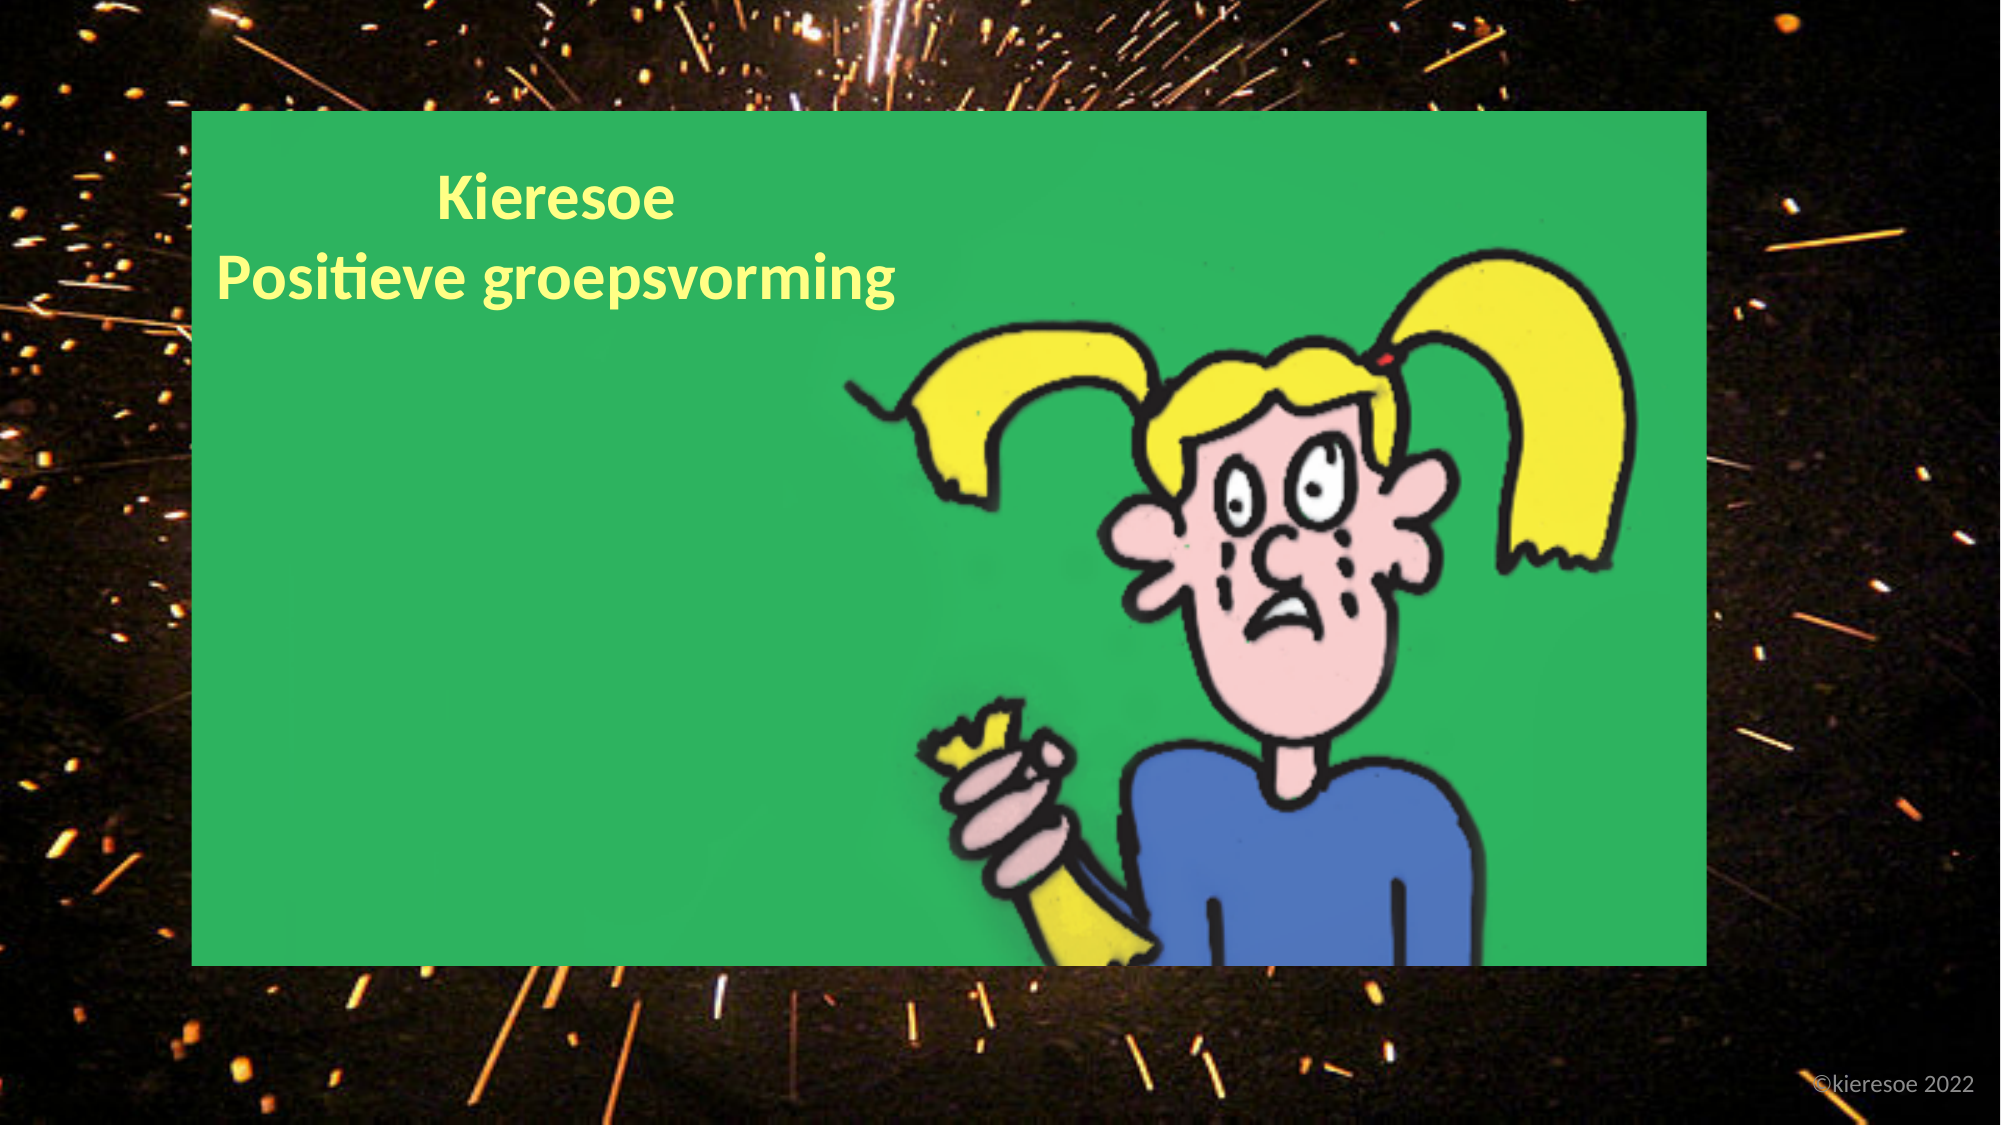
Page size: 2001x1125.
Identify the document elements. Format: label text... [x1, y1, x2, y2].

text_box Kieresoe Positieve groepsvorming [0, 145, 191, 321]
picture [0, 0, 2001, 1125]
footer ©kieresoe 2022 [1786, 1052, 2000, 1113]
